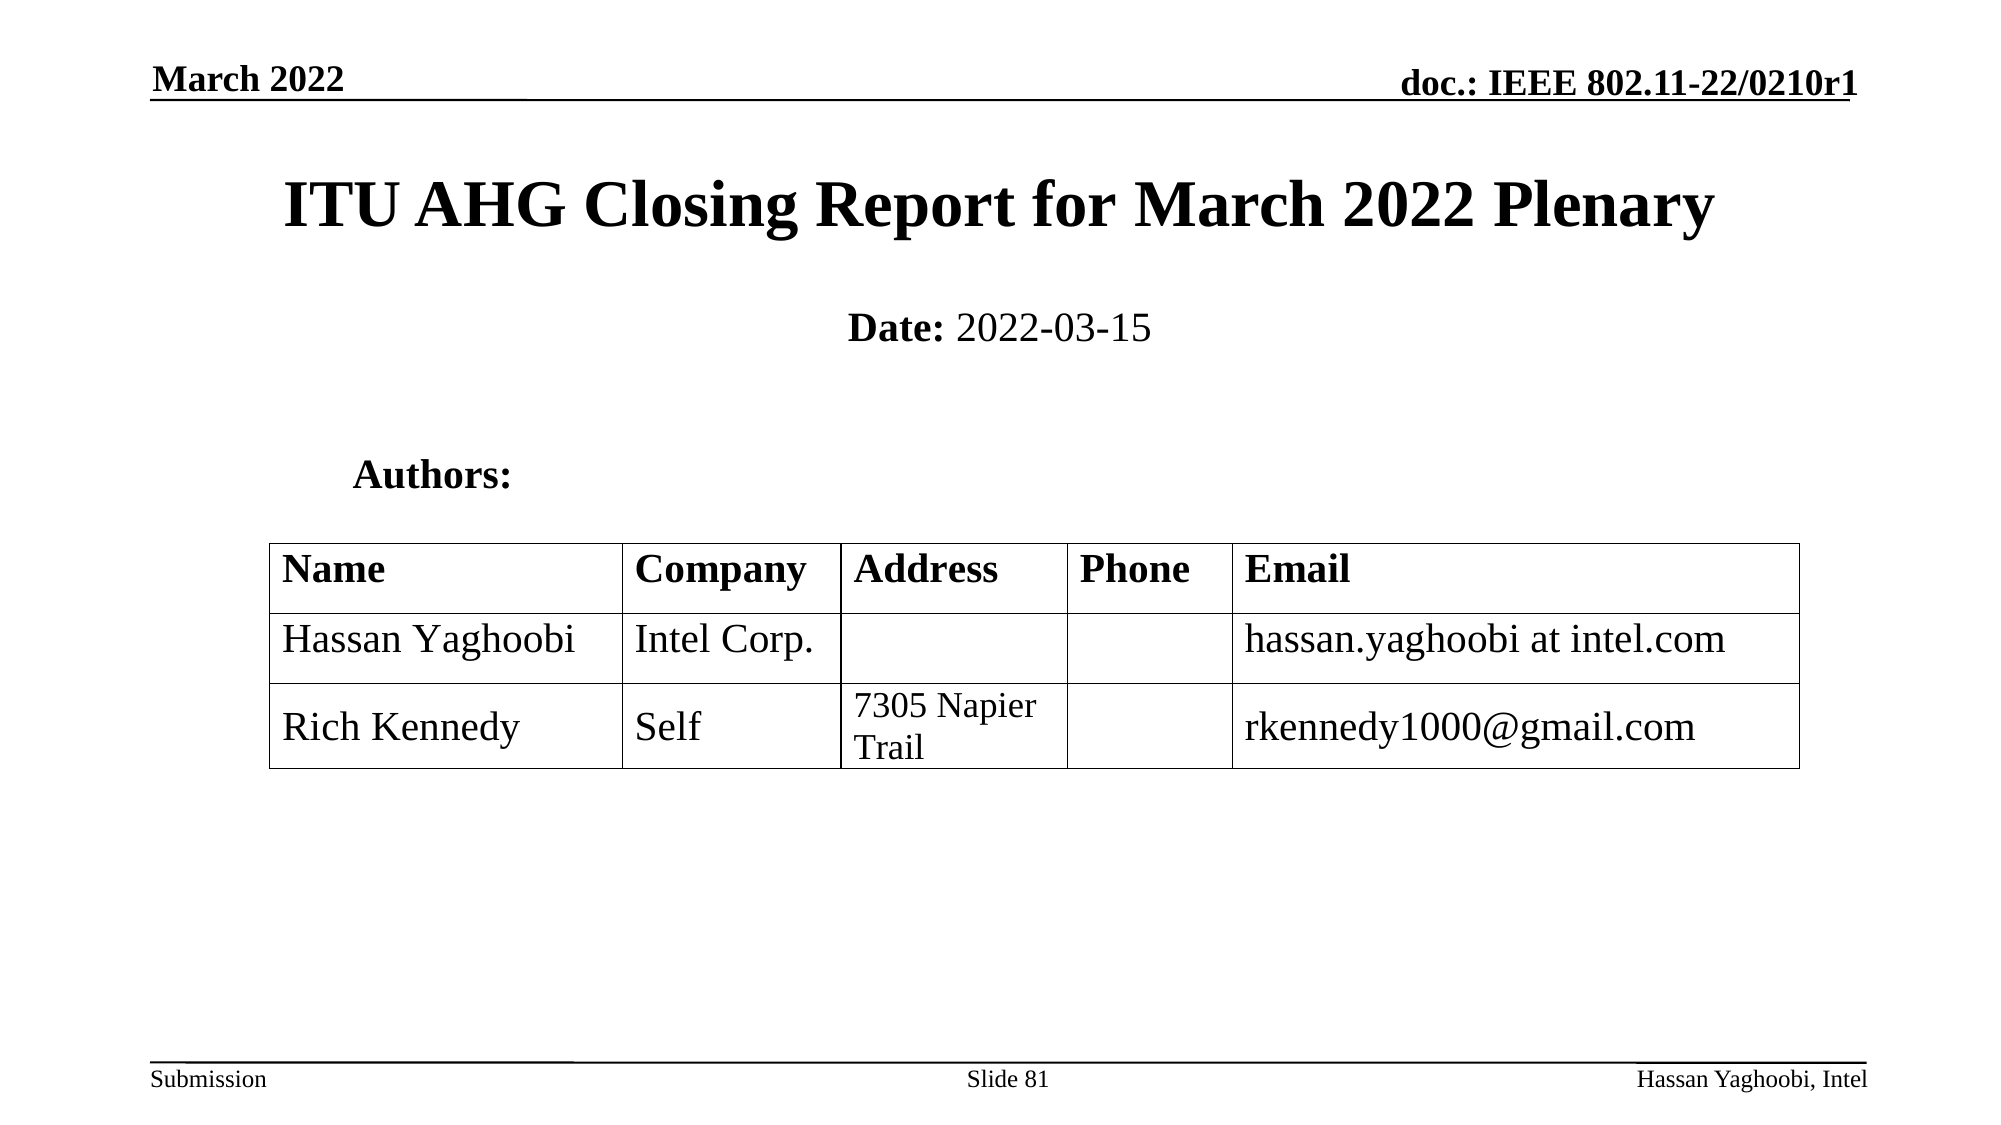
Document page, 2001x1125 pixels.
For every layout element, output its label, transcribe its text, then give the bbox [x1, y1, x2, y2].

footer Hassan Yaghoobi, Intel [1171, 1061, 1869, 1093]
title ITU AHG Closing Report for March 2022 Plenary [149, 112, 1850, 288]
slide_number Slide 81 [950, 1061, 1067, 1123]
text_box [268, 542, 1801, 824]
list Date: 2022-03-15 [362, 292, 1638, 356]
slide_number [152, 54, 563, 100]
text_box Authors: [337, 438, 575, 502]
